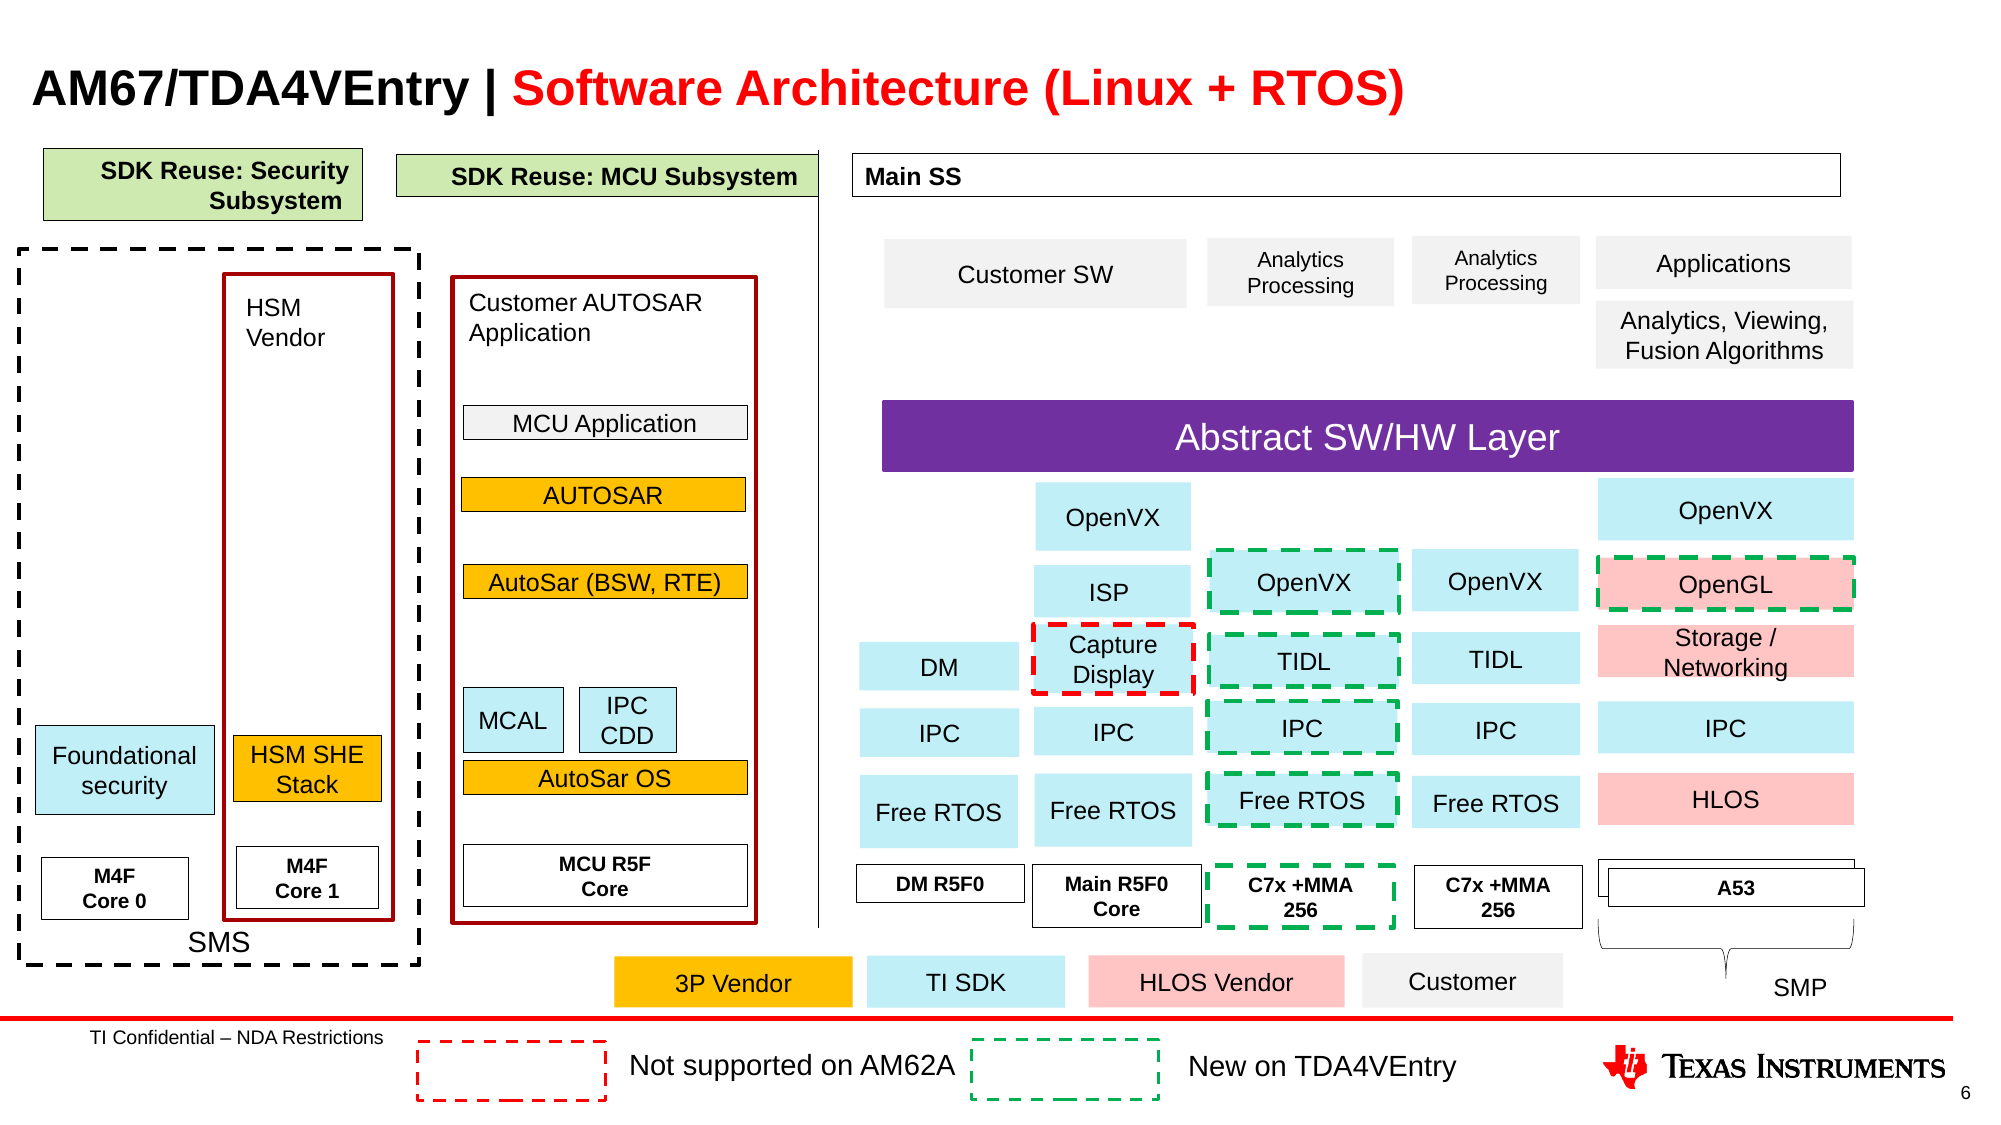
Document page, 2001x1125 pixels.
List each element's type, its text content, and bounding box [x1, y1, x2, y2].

text_box IPC [858, 706, 1021, 759]
title AM67/TDA4VEntry | Software Architecture (Linux + RTOS) [18, 23, 1984, 158]
text_box Foundational security [33, 723, 216, 816]
text_box Analytics Processing [1410, 234, 1582, 306]
text_box C7x +MMA 256 [1207, 865, 1395, 928]
text_box M4F Core 0 [41, 856, 188, 920]
text_box DM R5F0 [856, 864, 1025, 903]
text_box Abstract SW/HW Layer [882, 400, 1854, 472]
text_box TI SDK [865, 953, 1067, 1010]
text_box IPC [1205, 699, 1399, 755]
text_box OpenVX [1033, 480, 1193, 553]
text_box [415, 1039, 607, 1103]
text_box OpenVX [1410, 547, 1581, 613]
text_box IPC [1032, 705, 1195, 758]
text_box TIDL [1410, 630, 1582, 686]
text_box HLOS Vendor [1087, 953, 1347, 1010]
text_box SMP [1760, 965, 1841, 1008]
text_box A72 [1598, 859, 1854, 897]
text_box Free RTOS [1410, 774, 1582, 830]
text_box Main SS [852, 153, 1841, 197]
text_box OpenVX [1207, 548, 1401, 614]
text_box SDK Reuse: Security Subsystem [43, 148, 363, 221]
text_box Customer SW [882, 237, 1189, 310]
text_box DM [857, 640, 1021, 693]
text_box Analytics Processing [1205, 236, 1396, 308]
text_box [452, 276, 756, 924]
text_box IPC [1596, 699, 1856, 755]
text_box 6 [1517, 1074, 1984, 1109]
picture [1626, 1045, 1945, 1074]
text_box A53 [1608, 868, 1864, 906]
text_box Not supported on AM62A [614, 1039, 971, 1089]
text_box OpenGL [1596, 556, 1856, 612]
text_box Customer [1360, 951, 1565, 1010]
text_box SMS [18, 249, 420, 966]
text_box Free RTOS [858, 773, 1020, 850]
text_box C7x +MMA 256 [1414, 865, 1583, 928]
text_box OpenVX [1596, 476, 1856, 543]
text_box [969, 1038, 1161, 1101]
text_box IPC [1410, 701, 1582, 757]
text_box Free RTOS [1032, 771, 1194, 849]
text_box Capture Display [1032, 622, 1195, 695]
text_box HLOS [1596, 771, 1856, 827]
text_box ISP [1032, 563, 1193, 620]
text_box Free RTOS [1205, 772, 1399, 828]
text_box 3P Vendor [612, 954, 855, 1010]
text_box [1597, 918, 1855, 980]
text_box Analytics, Viewing, Fusion Algorithms [1594, 298, 1855, 371]
text_box Applications [1594, 234, 1854, 291]
text_box Storage / Networking [1596, 623, 1856, 679]
text_box Main R5F0 Core [1032, 864, 1201, 927]
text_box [223, 273, 394, 921]
text_box TIDL [1207, 633, 1401, 689]
text_box SDK Reuse: MCU Subsystem [396, 153, 816, 197]
text_box New on TDA4VEntry [1173, 1040, 1626, 1090]
